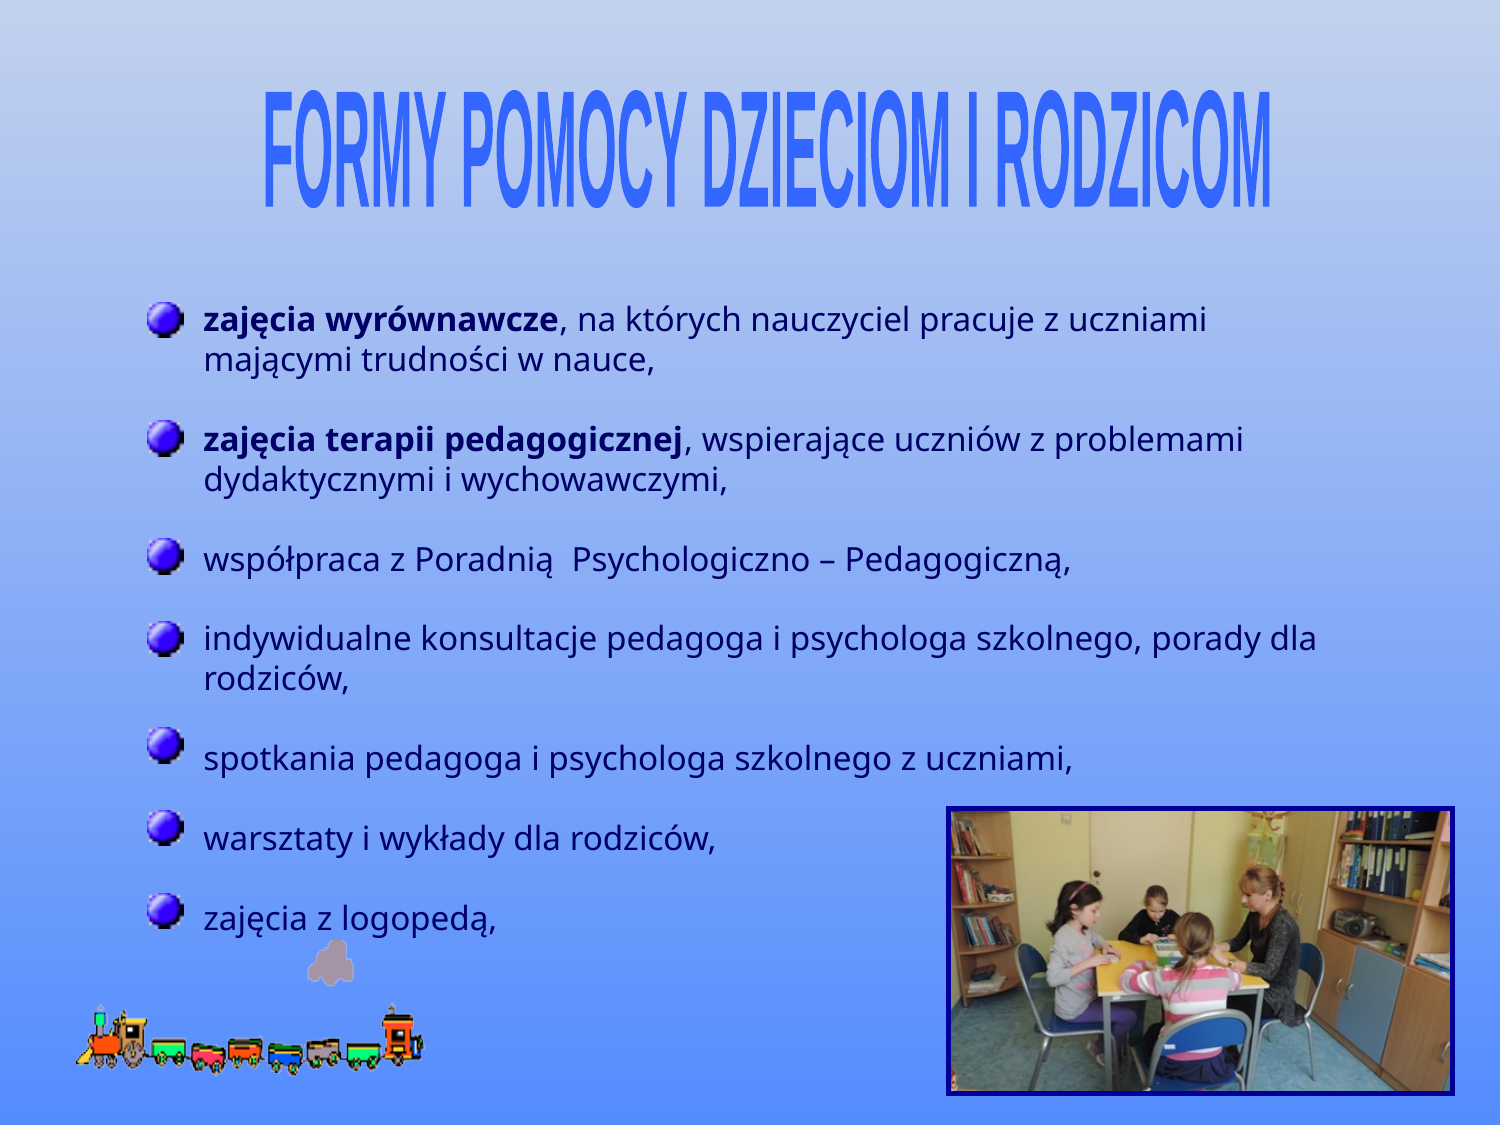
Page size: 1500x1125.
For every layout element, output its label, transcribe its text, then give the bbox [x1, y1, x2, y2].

picture [76, 940, 432, 1085]
text_box zajęcia wyrównawcze, na których nauczyciel pracuje z uczniami mającymi trudności w nauce, zajęcia terapii pedagogicznej, wspierające uczniów z problemami dydaktycznymi i wychowawczymi, współpraca z Poradnią Psychologiczno – Pedagogiczną, indywidualne konsultacje pedagoga i psychologa szkolnego, porady dla rodziców, spotkania pedagoga i psychologa szkolnego z uczniami, warsztaty i wykłady dla rodziców, zajęcia z logopedą, [171, 290, 1447, 945]
picture [147, 420, 184, 457]
picture [147, 727, 184, 764]
picture [147, 538, 184, 575]
picture [950, 810, 1451, 1092]
picture [147, 810, 184, 847]
picture [147, 892, 184, 929]
picture [147, 621, 184, 658]
picture [147, 302, 184, 339]
